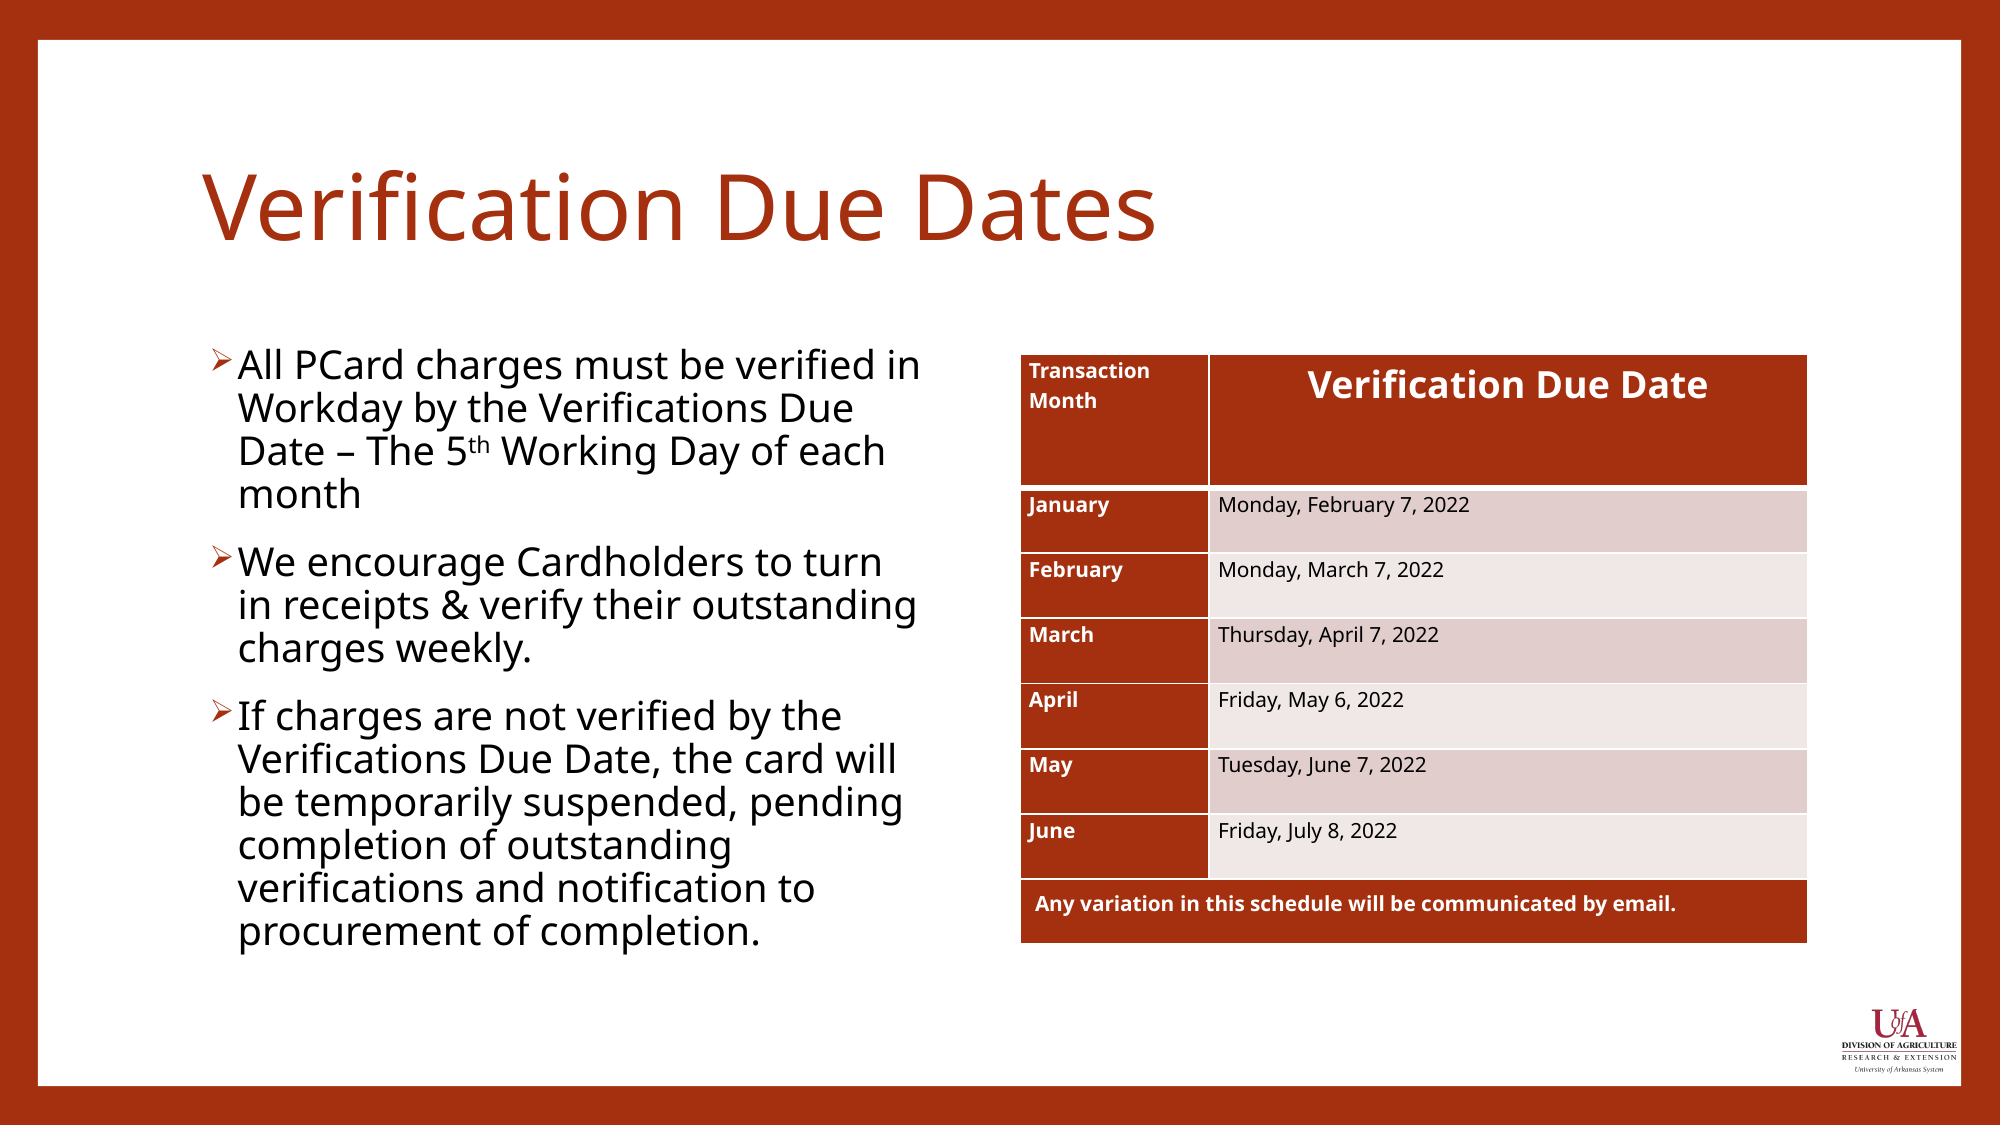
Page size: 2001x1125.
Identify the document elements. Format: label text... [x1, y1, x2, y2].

table_cell June [1021, 815, 1208, 878]
table_cell Friday, May 6, 2022 [1210, 684, 1807, 748]
table_cell Monday, February 7, 2022 [1210, 491, 1807, 552]
table_cell Friday, July 8, 2022 [1210, 815, 1807, 878]
table_header Transaction Month [1021, 355, 1208, 485]
table_cell Tuesday, June 7, 2022 [1210, 750, 1807, 813]
title Verification Due Dates [187, 99, 1808, 323]
table_cell March [1021, 619, 1208, 683]
table_cell February [1021, 554, 1208, 617]
picture [1839, 1005, 1961, 1076]
table_cell January [1021, 491, 1208, 552]
table_cell May [1021, 750, 1208, 813]
table_header Verification Due Date [1210, 355, 1807, 485]
list All PCard charges must be verified in Workday by the Verifications Due Date – The 5th Working Day of each month We encourage Cardholders to turn in receipts & verify their outstanding charges weekly. If charges are not verified by the Verifications Due Date, the card will be temporarily suspended, pending completion of outstanding verifications and notification to procurement of completion. [187, 337, 940, 975]
table_cell April [1021, 684, 1208, 748]
table_cell Monday, March 7, 2022 [1210, 554, 1807, 617]
table_cell Any variation in this schedule will be communicated by email. [1021, 880, 1807, 943]
table_cell Thursday, April 7, 2022 [1210, 619, 1807, 683]
